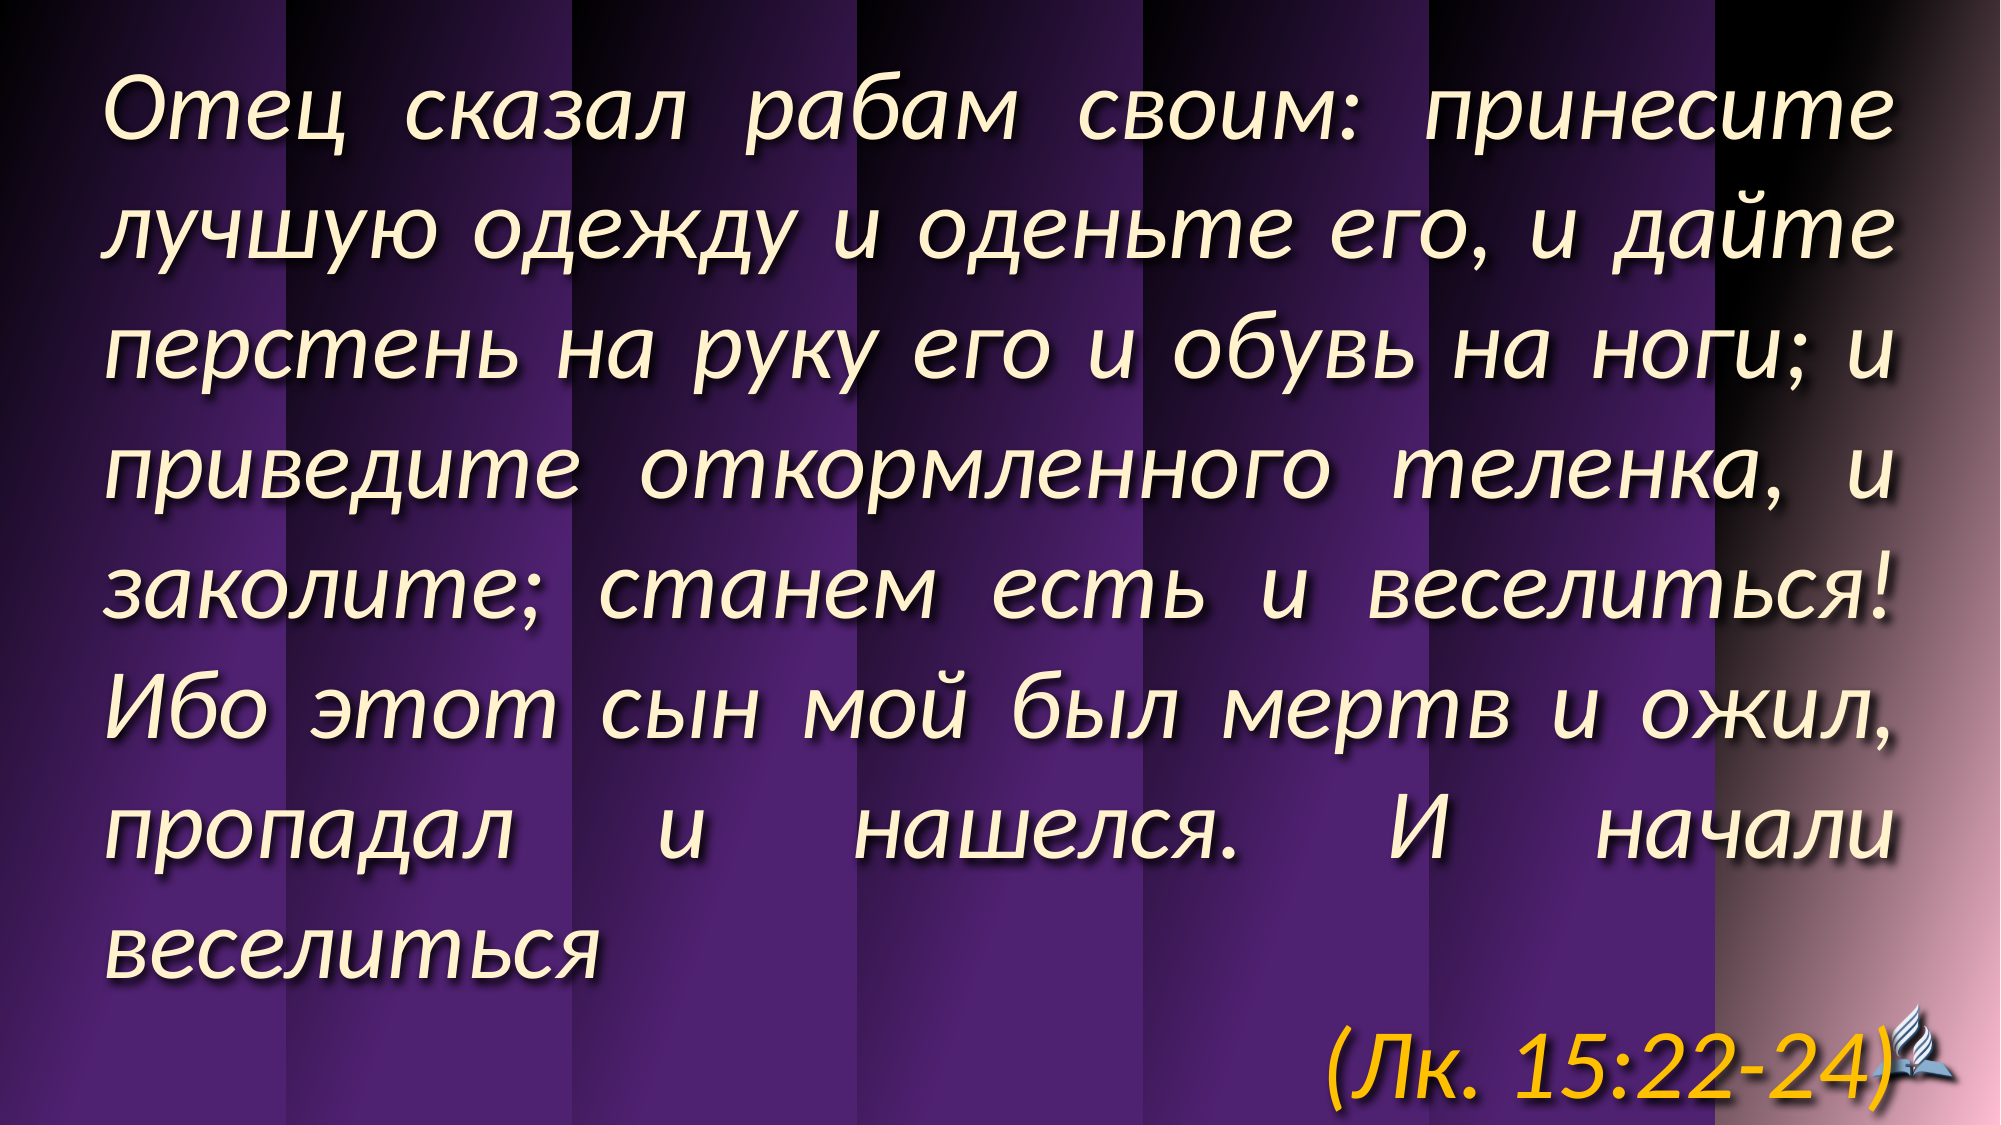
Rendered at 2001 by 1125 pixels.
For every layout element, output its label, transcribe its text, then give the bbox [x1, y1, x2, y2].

text_box Отец сказал рабам своим: принесите лучшую одежду и оденьте его, и дайте перстень на руку его и обувь на ноги; и приведите откормленного теленка, и заколите; станем есть и веселиться! Ибо этот сын мой был мертв и ожил, пропадал и нашелся. И начали веселиться (Лк. 15:22-24) [86, 31, 1914, 1125]
picture [0, 0, 2001, 1125]
